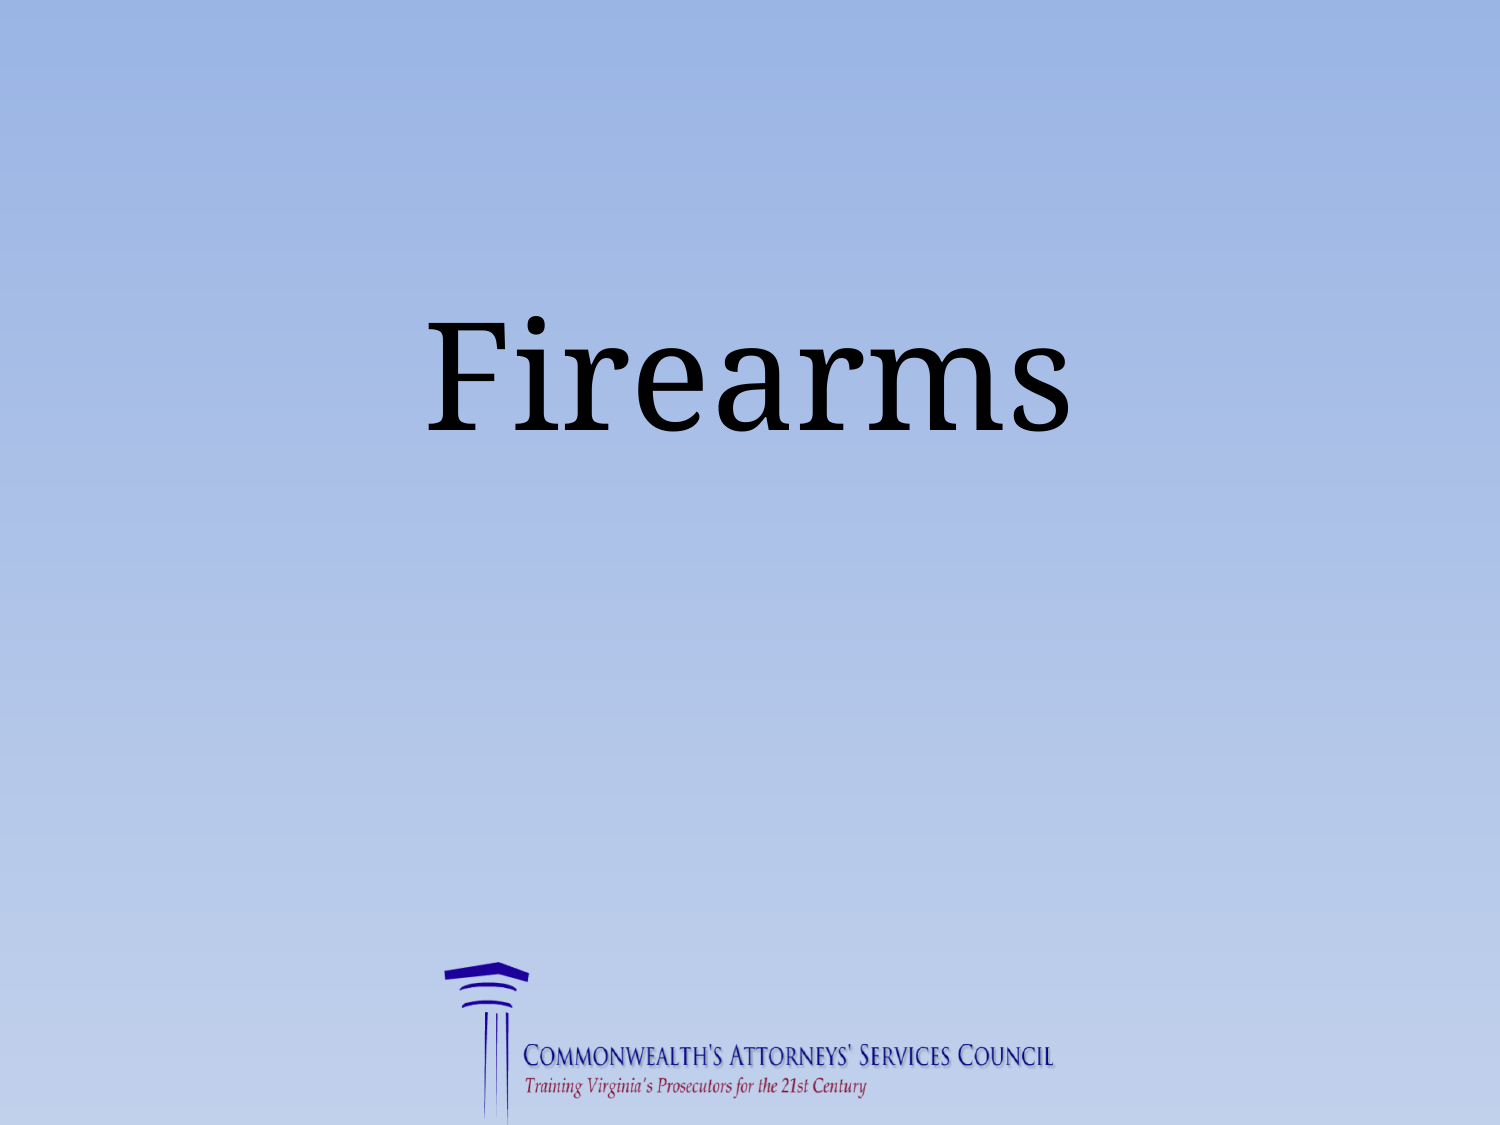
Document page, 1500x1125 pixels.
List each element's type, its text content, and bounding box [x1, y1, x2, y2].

picture [444, 962, 1056, 1125]
title Firearms [112, 149, 1388, 591]
